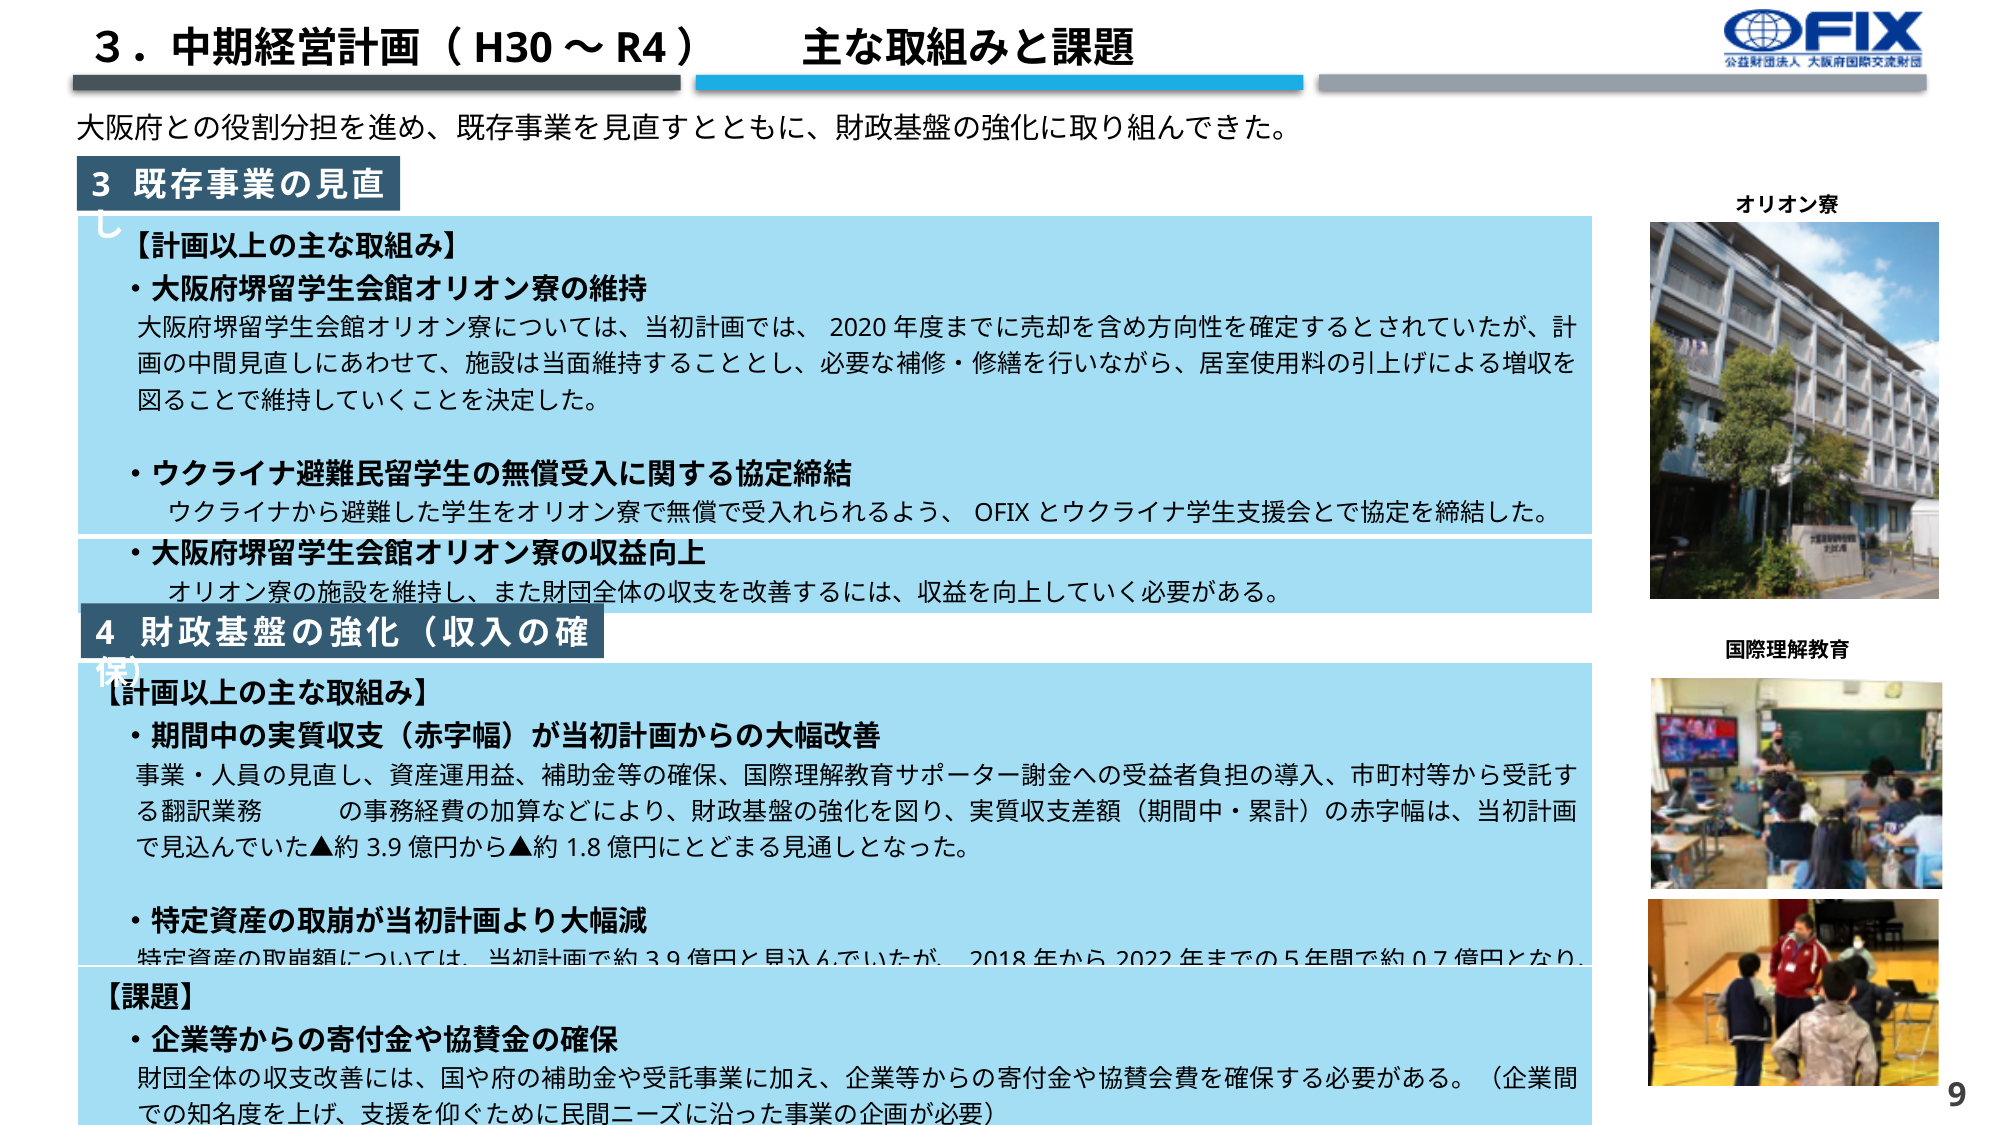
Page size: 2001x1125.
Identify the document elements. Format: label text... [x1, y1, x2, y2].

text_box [1612, 628, 1963, 1098]
text_box 大阪府との役割分担を進め、既存事業を見直すとともに、財政基盤の強化に取り組んできた。 [61, 101, 1542, 152]
text_box [61, 194, 1939, 1105]
text_box 8 [1914, 1066, 2000, 1125]
picture [1724, 9, 1924, 69]
text_box ３．中期経営計画（H30～R4） 主な取組みと課題 [72, 13, 1161, 79]
text_box 3 既存事業の見直し [76, 156, 401, 211]
text_box 4 財政基盤の強化（収入の確保） [80, 603, 604, 659]
table_header 【課題】 ・企業等からの寄付金や協賛金の確保 財団全体の収支改善には、国や府の補助金や受託事業に加え、企業等からの寄付金や協賛会費を確保する必要がある。（企業間での知名度を上げ、支援を仰ぐために民間ニーズに沿った事業の企画が必要） [78, 967, 1592, 1125]
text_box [1612, 183, 1963, 599]
